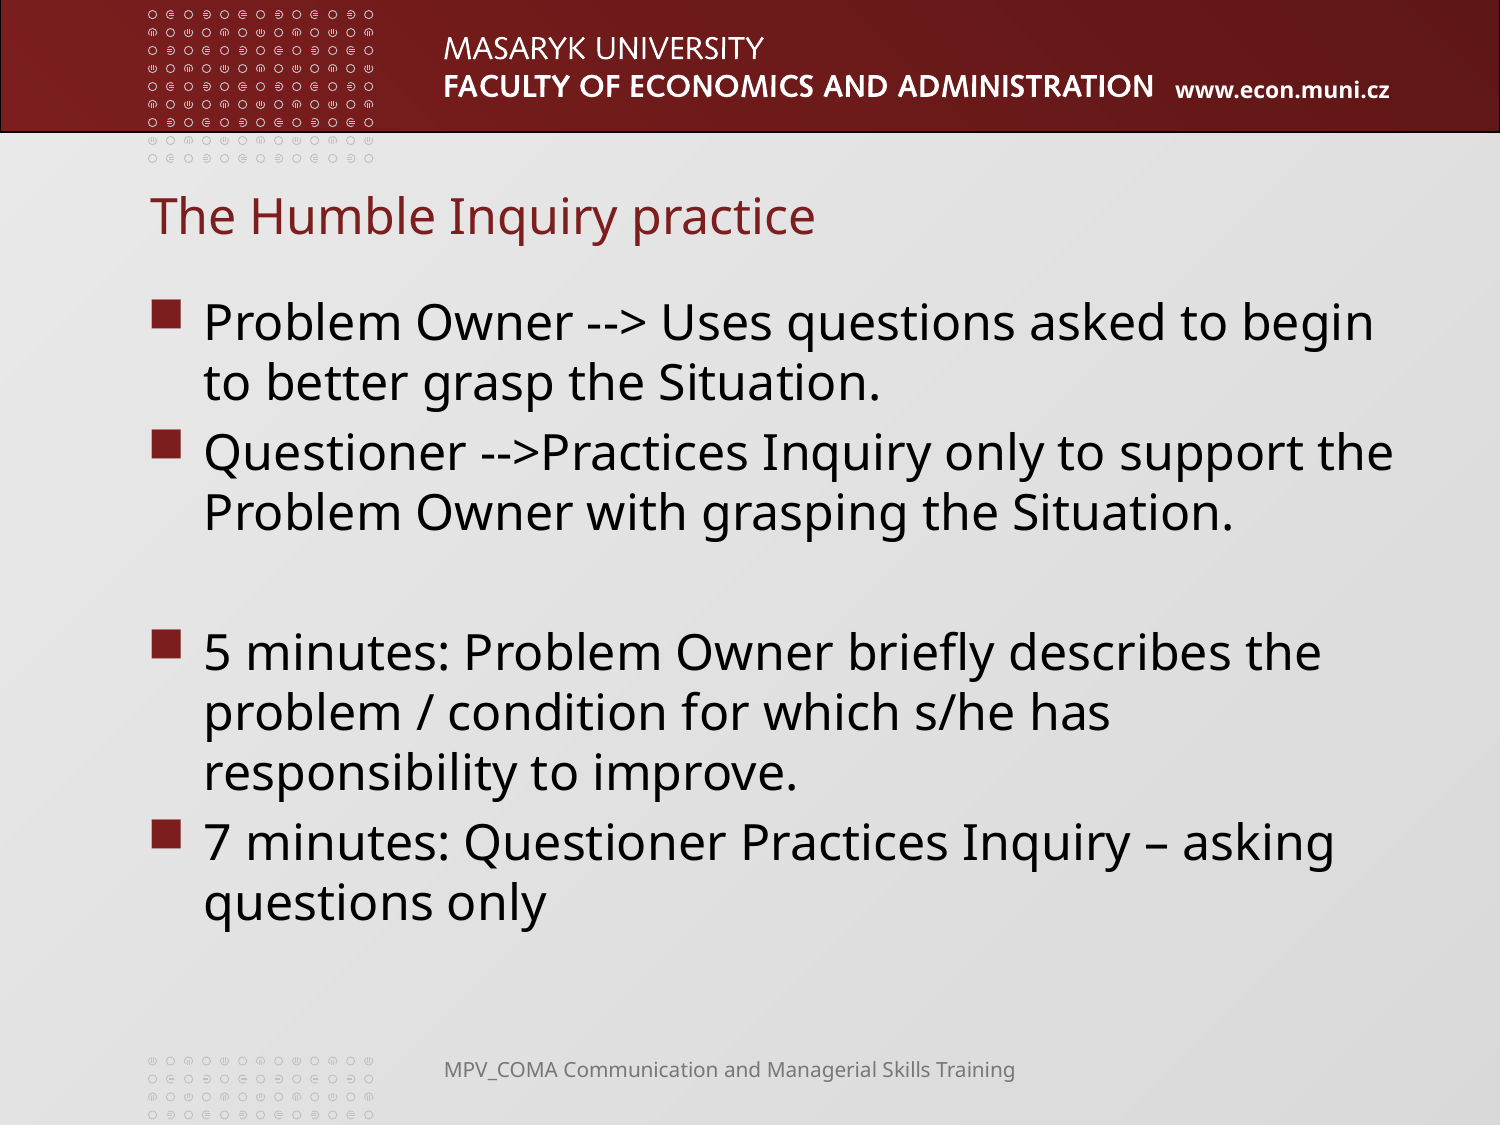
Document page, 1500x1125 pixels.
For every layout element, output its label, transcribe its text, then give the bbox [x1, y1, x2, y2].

title The Humble Inquiry practice [150, 184, 1425, 268]
footer MPV_COMA Communication and Managerial Skills Training [444, 1056, 1279, 1100]
list Problem Owner --> Uses questions asked to begin to better grasp the Situation. Questioner -->Practices Inquiry only to support the Problem Owner with grasping the Situation. 5 minutes: Problem Owner briefly describes the problem / condition for which s/he has responsibility to improve. 7 minutes: Questioner Practices Inquiry – asking questions only [147, 290, 1423, 1006]
